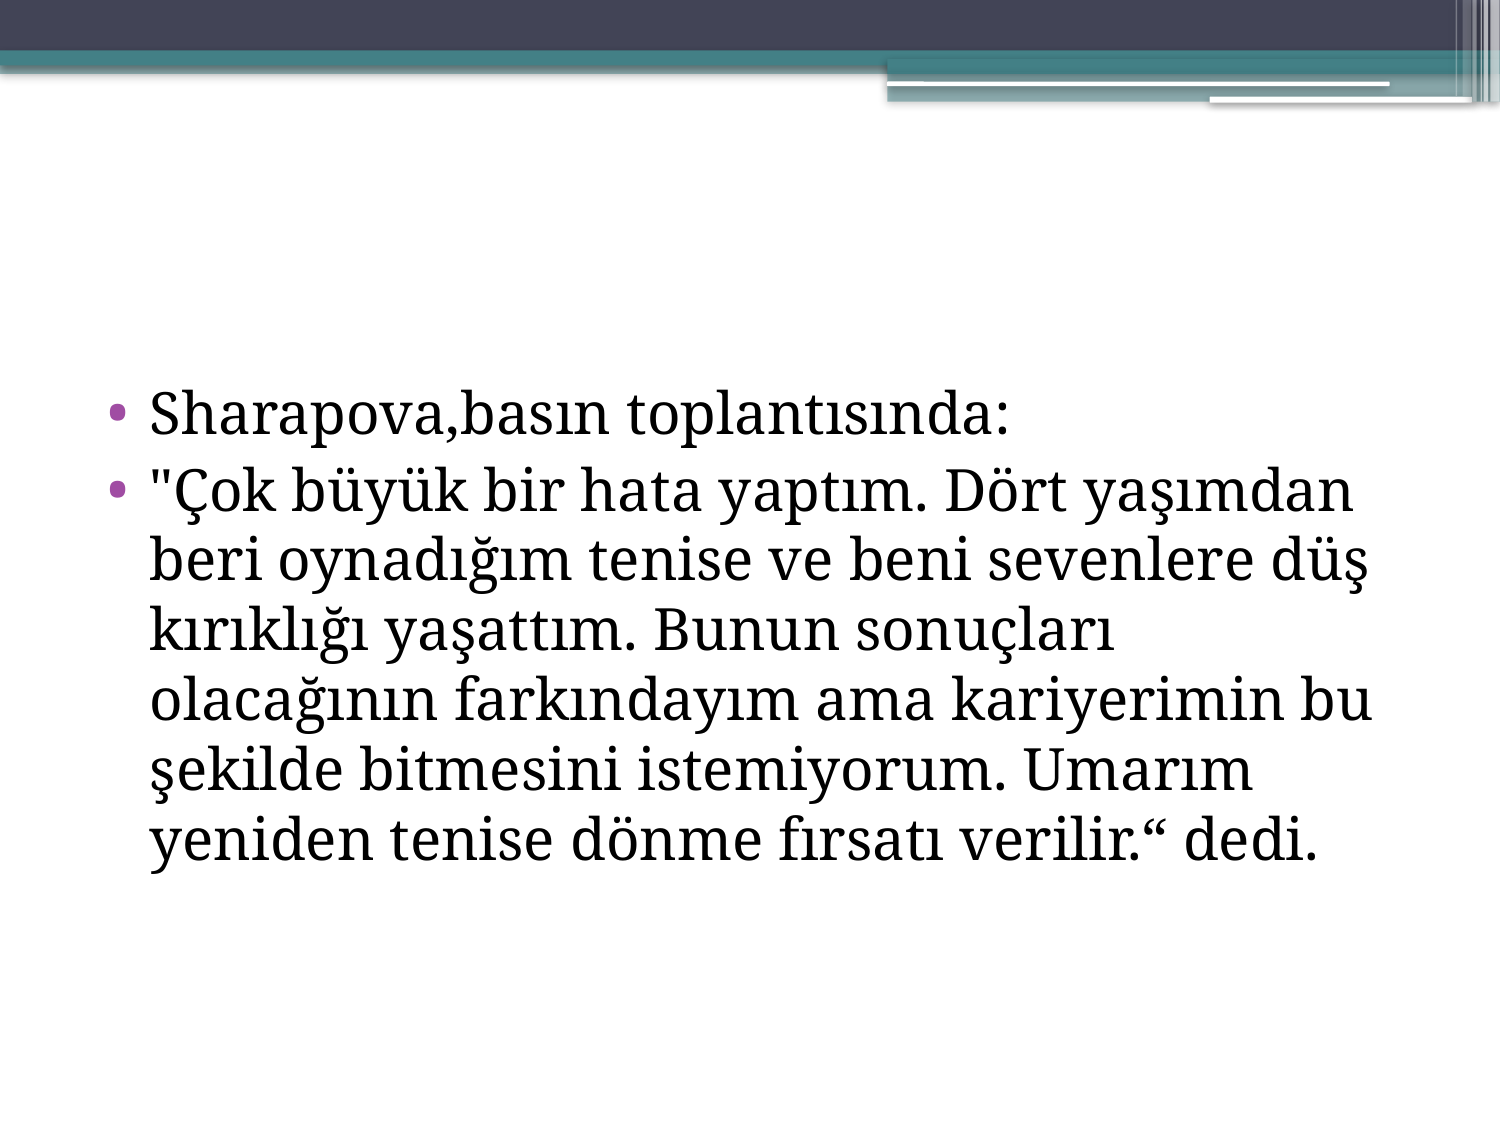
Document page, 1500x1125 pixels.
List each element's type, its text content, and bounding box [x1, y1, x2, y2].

list Sharapova,basın toplantısında: "Çok büyük bir hata yaptım. Dört yaşımdan beri oynadığım tenise ve beni sevenlere düş kırıklığı yaşattım. Bunun sonuçları olacağının farkındayım ama kariyerimin bu şekilde bitmesini istemiyorum. Umarım yeniden tenise dönme fırsatı verilir.“ dedi. [75, 368, 1425, 1079]
